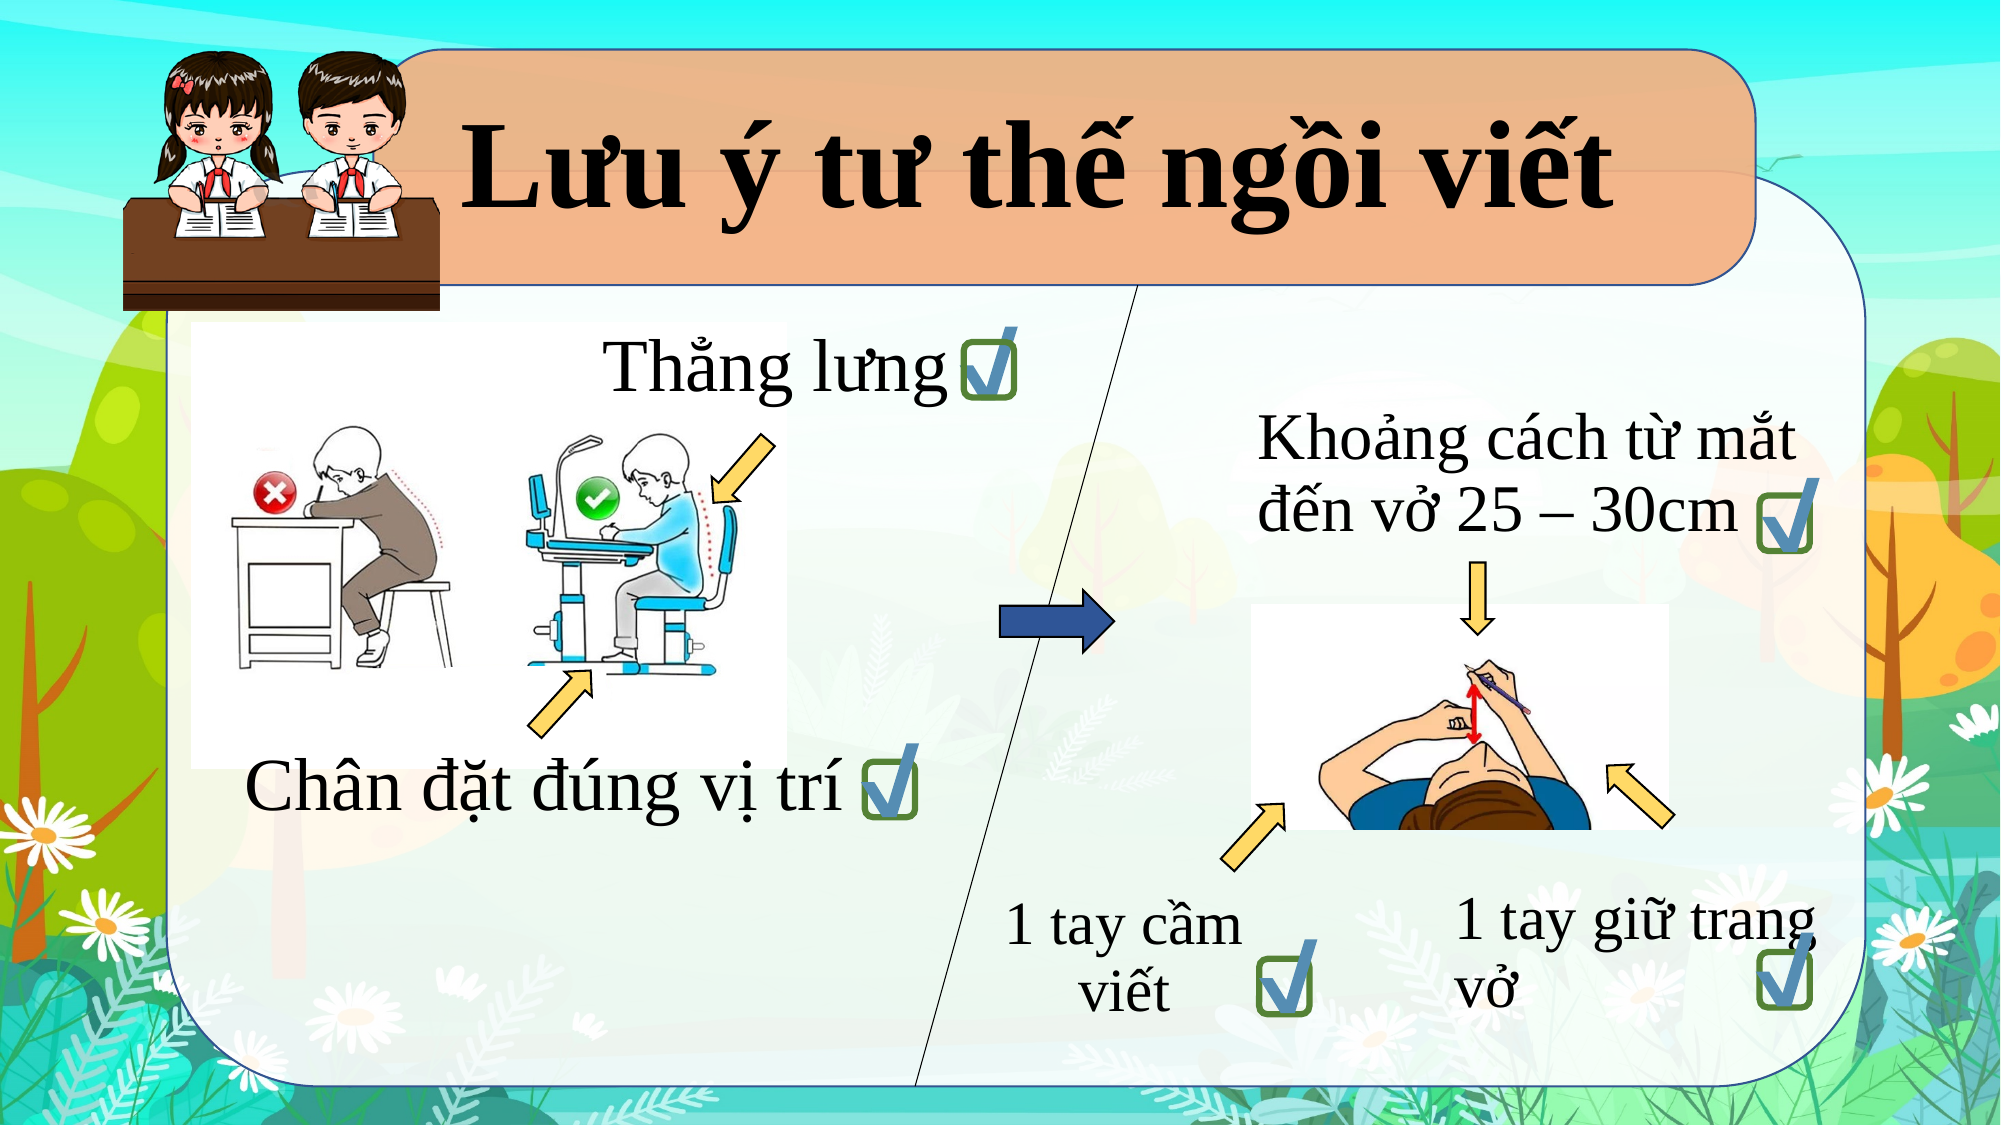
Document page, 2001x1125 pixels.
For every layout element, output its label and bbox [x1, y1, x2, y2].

text_box [1138, 792, 1310, 1035]
picture [0, 0, 2001, 1125]
text_box [1439, 775, 1869, 1030]
text_box [1242, 394, 1866, 635]
text_box [915, 285, 1138, 1087]
text_box [229, 659, 915, 847]
